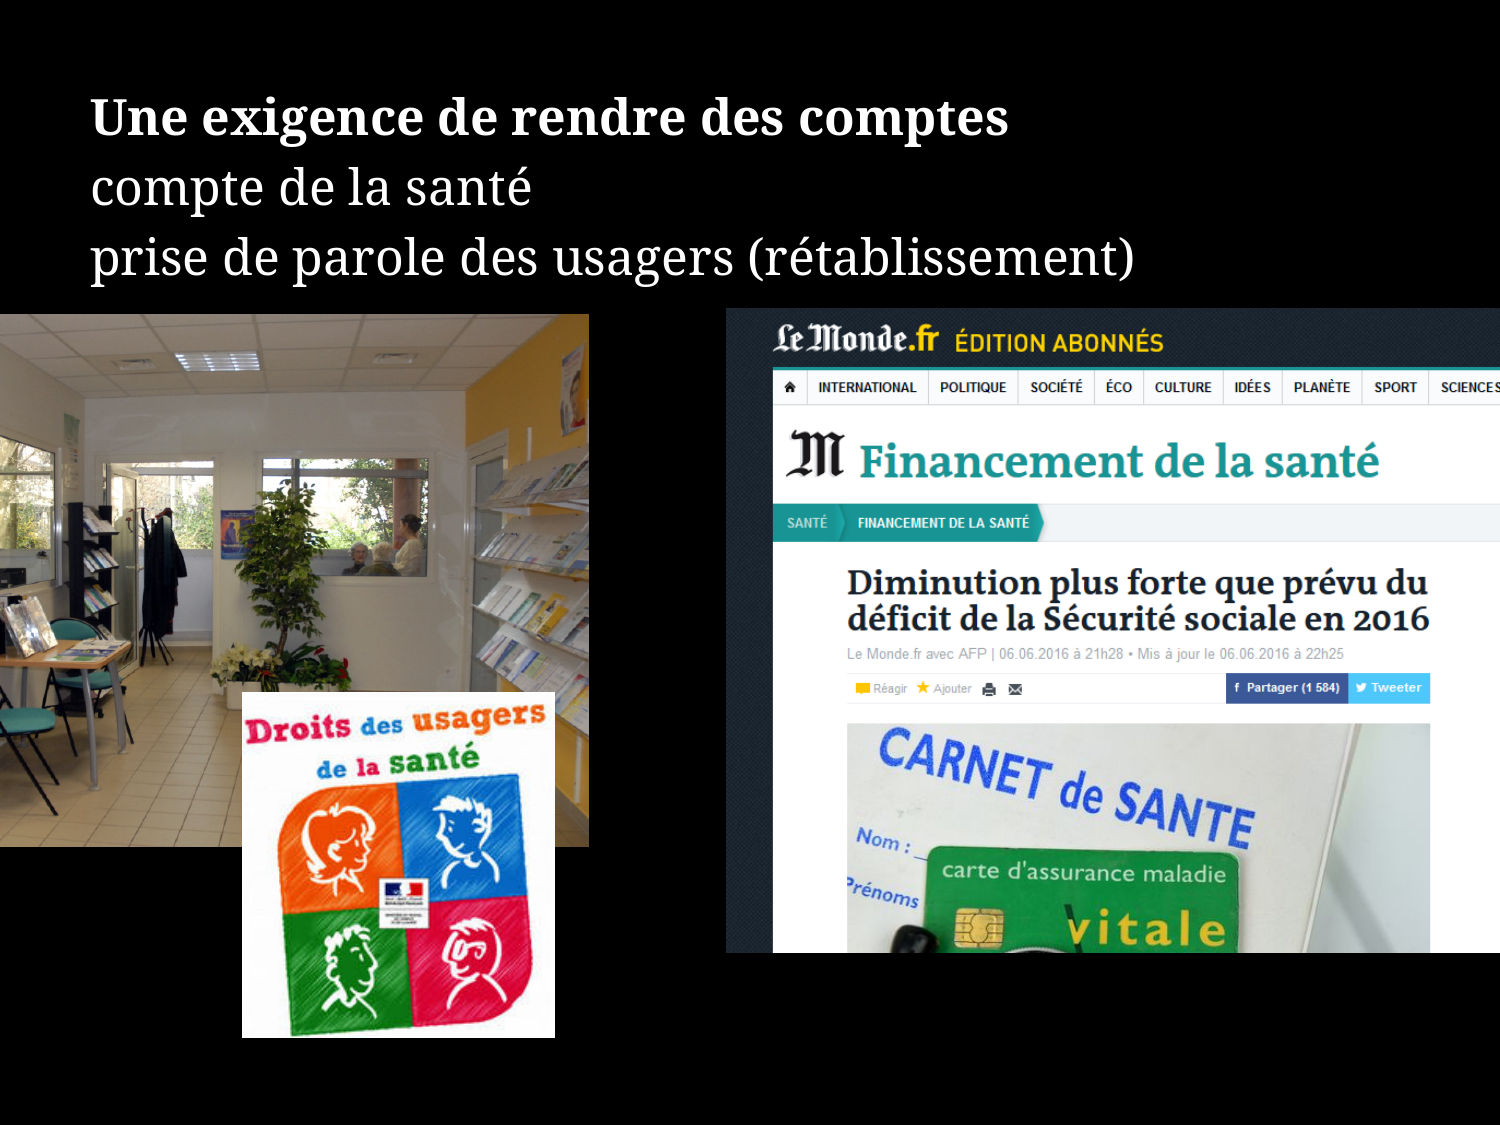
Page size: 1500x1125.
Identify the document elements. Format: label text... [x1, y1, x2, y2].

list Une exigence de rendre des comptes compte de la santé prise de parole des usagers (rétablissement) [75, 78, 1425, 1005]
picture [726, 308, 1500, 953]
picture [0, 314, 589, 1038]
